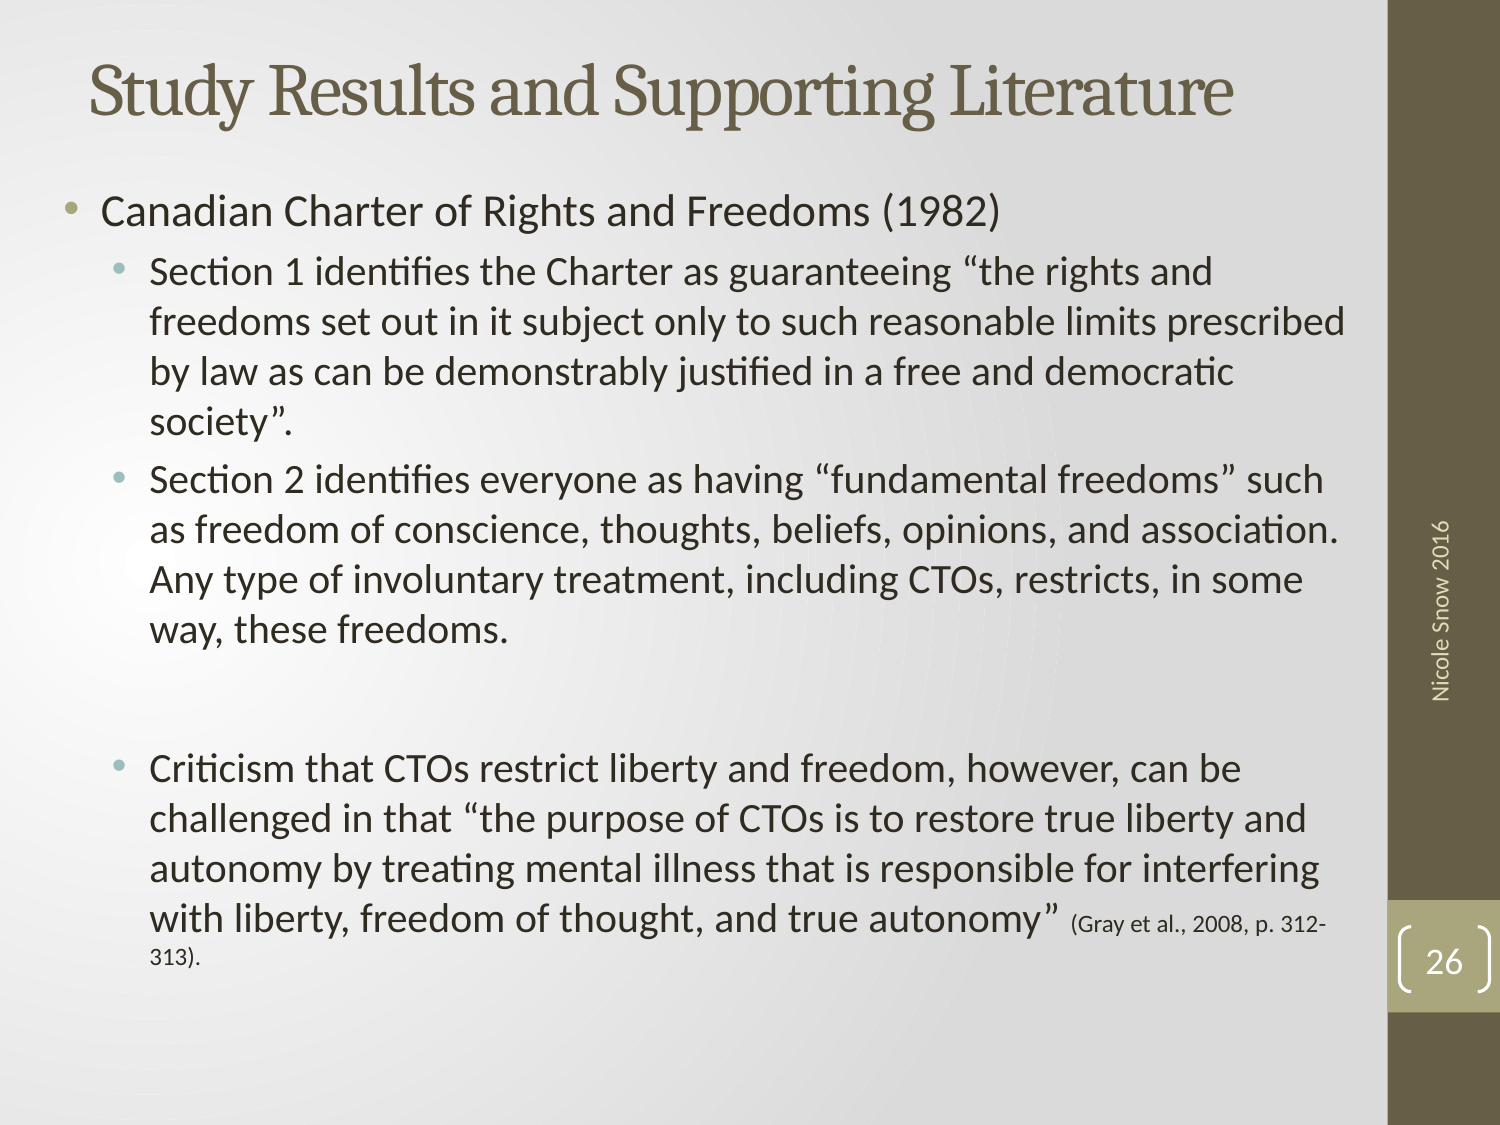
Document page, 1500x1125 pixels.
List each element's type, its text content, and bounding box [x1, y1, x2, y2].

footer Nicole Snow 2016 [1408, 500, 1469, 889]
title Study Results and Supporting Literature [75, 45, 1325, 126]
slide_number 26 [1397, 925, 1492, 994]
list Canadian Charter of Rights and Freedoms (1982) Section 1 identifies the Charter as guaranteeing “the rights and freedoms set out in it subject only to such reasonable limits prescribed by law as can be demonstrably justified in a free and democratic society”. Section 2 identifies everyone as having “fundamental freedoms” such as freedom of conscience, thoughts, beliefs, opinions, and association. Any type of involuntary treatment, including CTOs, restricts, in some way, these freedoms. Criticism that CTOs restrict liberty and freedom, however, can be challenged in that “the purpose of CTOs is to restore true liberty and autonomy by treating mental illness that is responsible for interfering with liberty, freedom of thought, and true autonomy” (Gray et al., 2008, p. 312-313). [29, 172, 1377, 1094]
